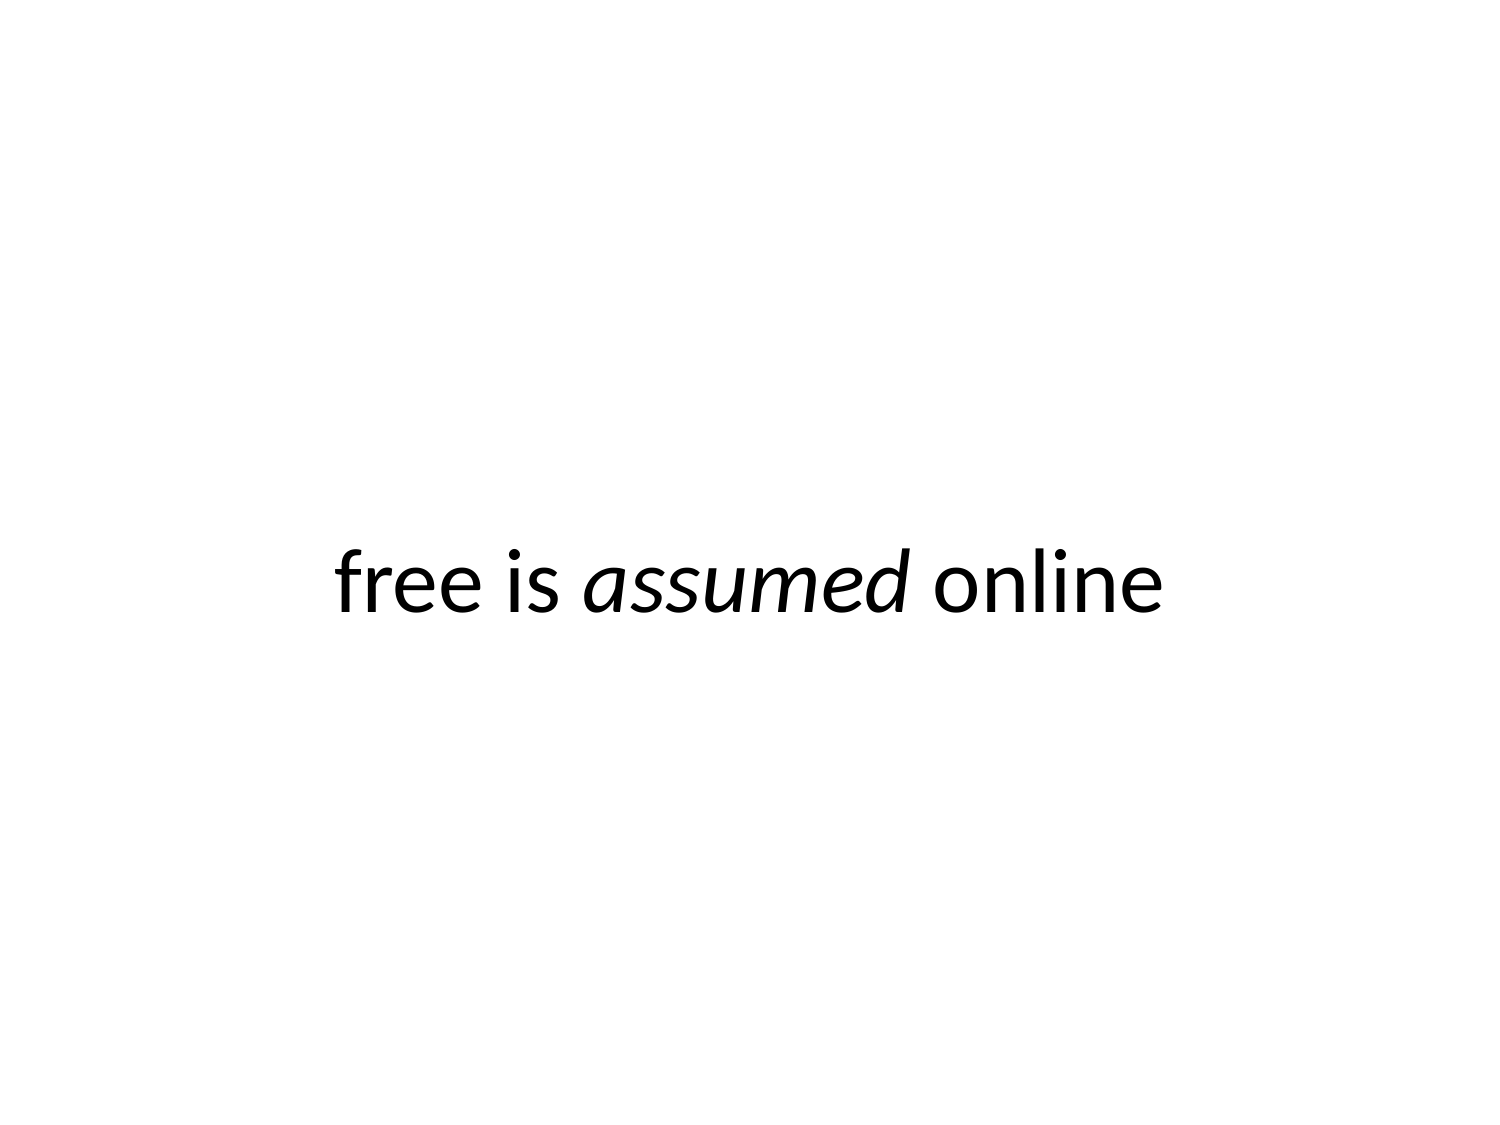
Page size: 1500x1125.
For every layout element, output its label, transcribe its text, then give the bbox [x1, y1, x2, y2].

title free is assumed online [112, 385, 1388, 767]
